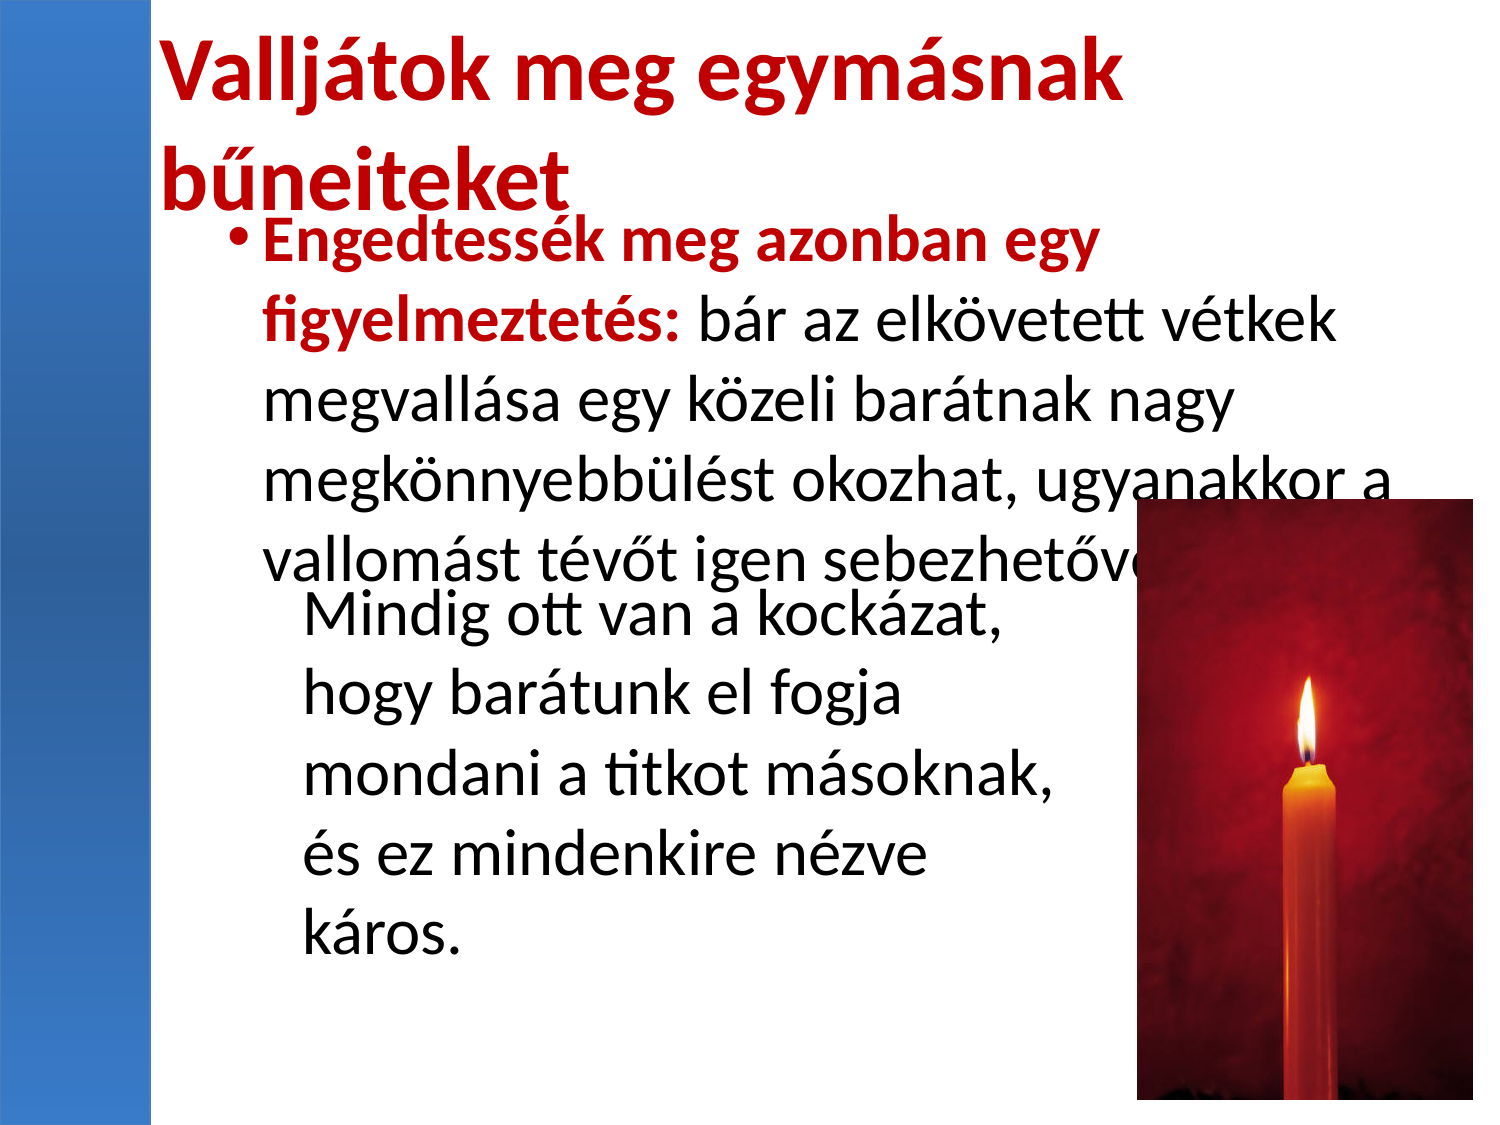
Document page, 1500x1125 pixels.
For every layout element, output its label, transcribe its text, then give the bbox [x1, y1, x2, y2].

picture [1137, 499, 1474, 1101]
text_box Valljátok meg egymásnak bűneiteket [150, 24, 1496, 213]
text_box Engedtessék meg azonban egy figyelmeztetés: bár az elkövetett vétkek megvallása egy közeli barátnak nagy megkönnyebbülést okozhat, ugyanakkor a vallomást tévőt igen sebezhetővé teszi. . [212, 187, 1450, 543]
text_box [0, 0, 150, 1125]
text_box Mindig ott van a kockázat, hogy barátunk el fogja mondani a titkot másoknak, és ez mindenkire nézve káros. [287, 560, 1113, 976]
